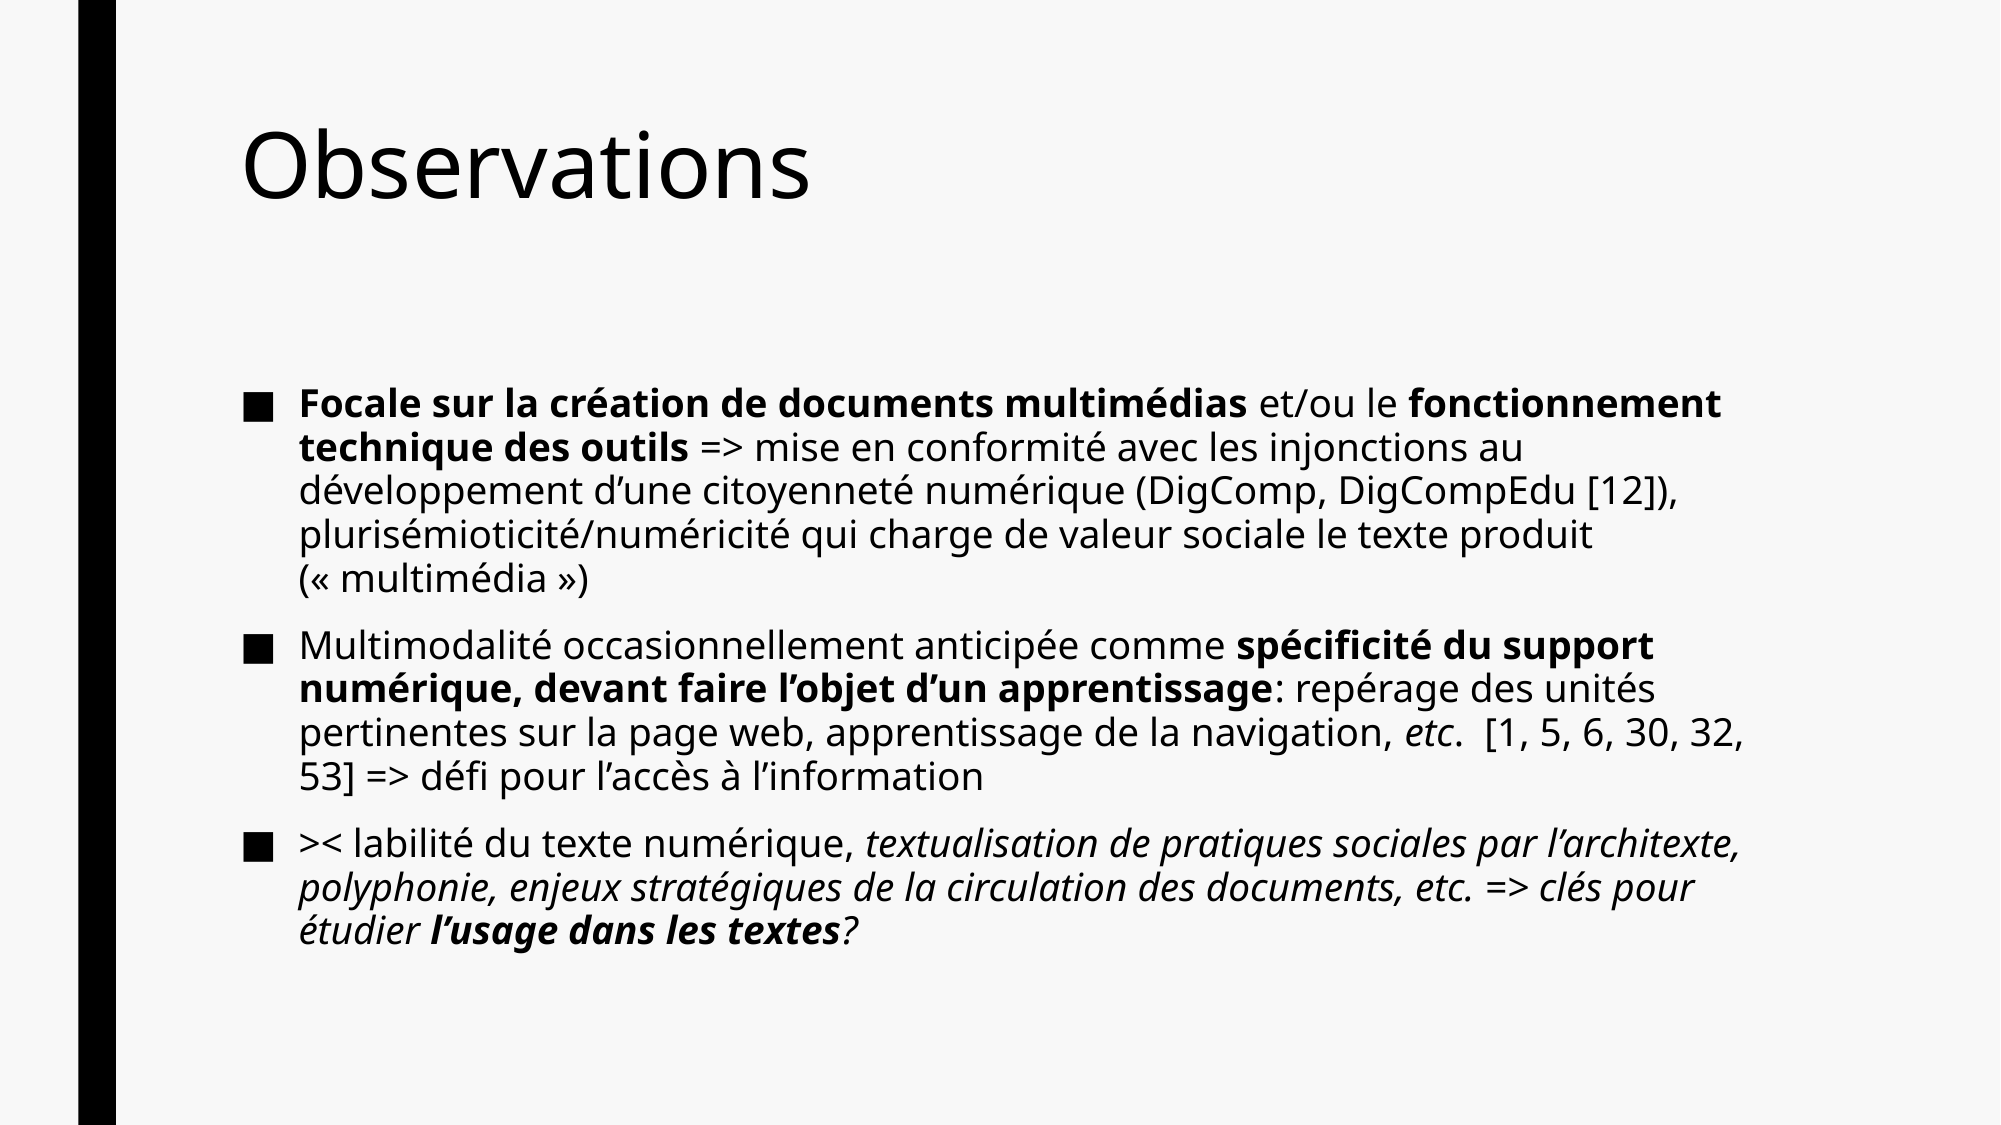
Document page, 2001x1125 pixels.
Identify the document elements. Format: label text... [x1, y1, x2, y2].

list Focale sur la création de documents multimédias et/ou le fonctionnement technique des outils => mise en conformité avec les injonctions au développement d’une citoyenneté numérique (DigComp, DigCompEdu [12]), plurisémioticité/numéricité qui charge de valeur sociale le texte produit (« multimédia ») Multimodalité occasionnellement anticipée comme spécificité du support numérique, devant faire l’objet d’un apprentissage: repérage des unités pertinentes sur la page web, apprentissage de la navigation, etc. [1, 5, 6, 30, 32, 53] => défi pour l’accès à l’information >< labilité du texte numérique, textualisation de pratiques sociales par l’architexte, polyphonie, enjeux stratégiques de la circulation des documents, etc. => clés pour étudier l’usage dans les textes? [225, 375, 1800, 963]
title Observations [225, 112, 1800, 357]
